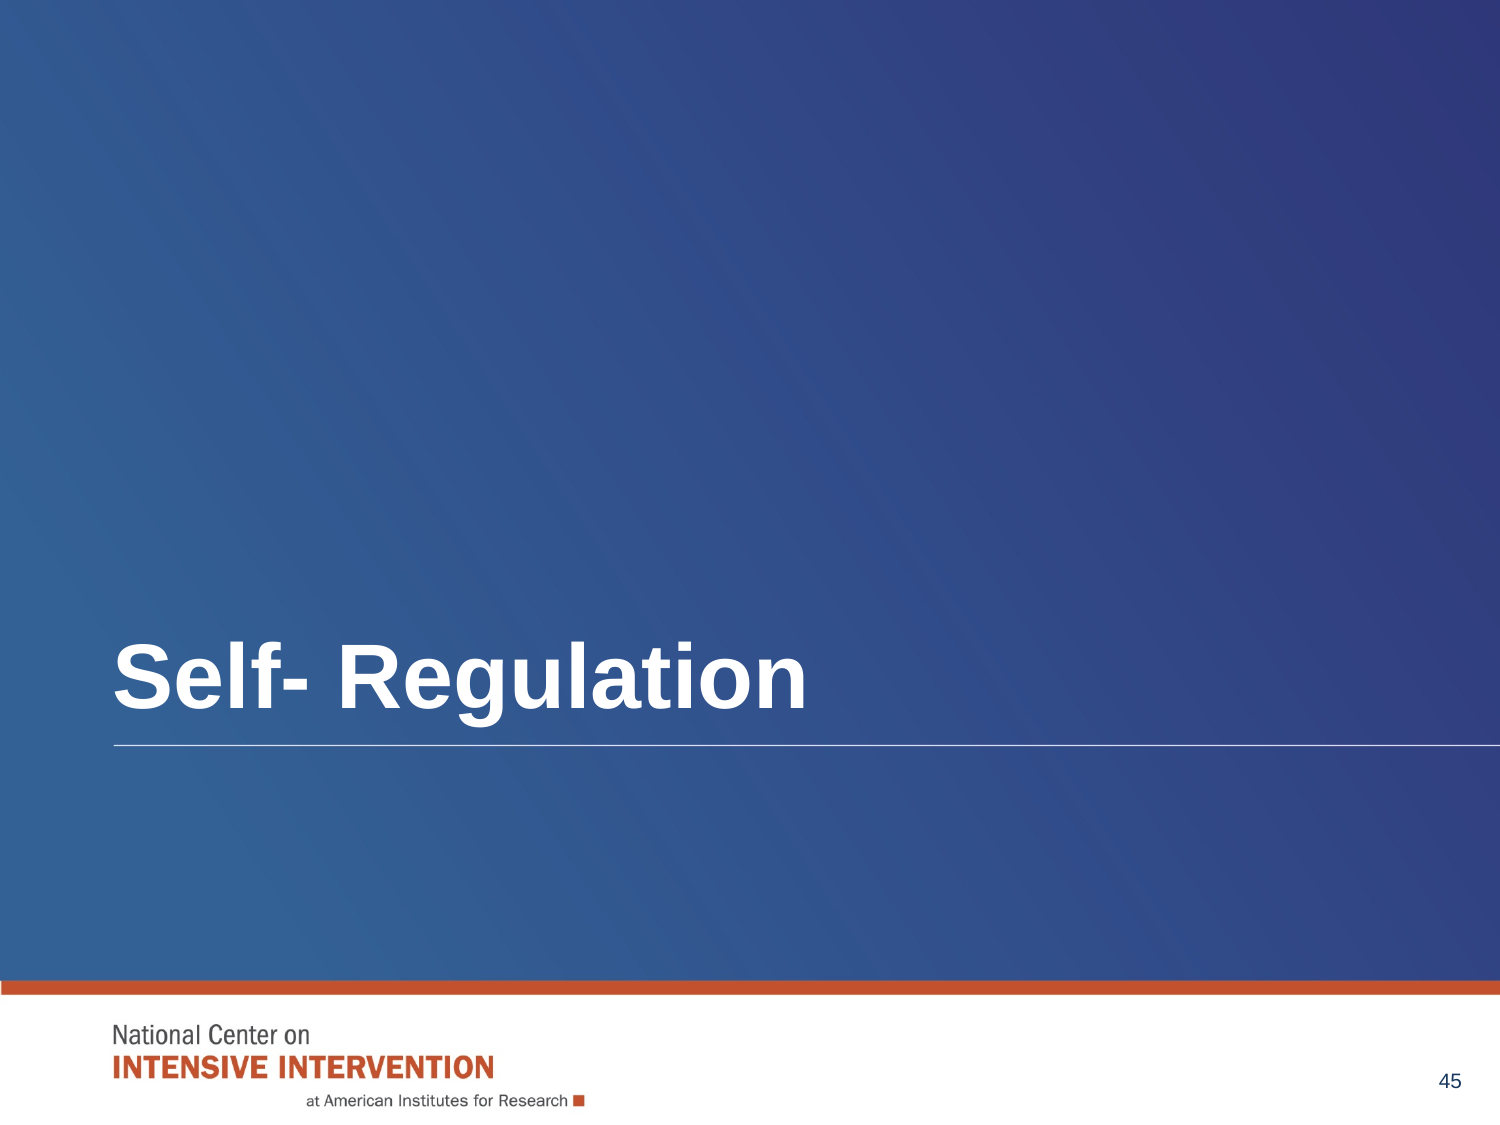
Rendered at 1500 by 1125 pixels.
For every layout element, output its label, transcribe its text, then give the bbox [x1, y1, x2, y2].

title Self- Regulation [112, 608, 1463, 736]
slide_number 45 [1436, 1067, 1462, 1093]
picture [0, 0, 1500, 1125]
